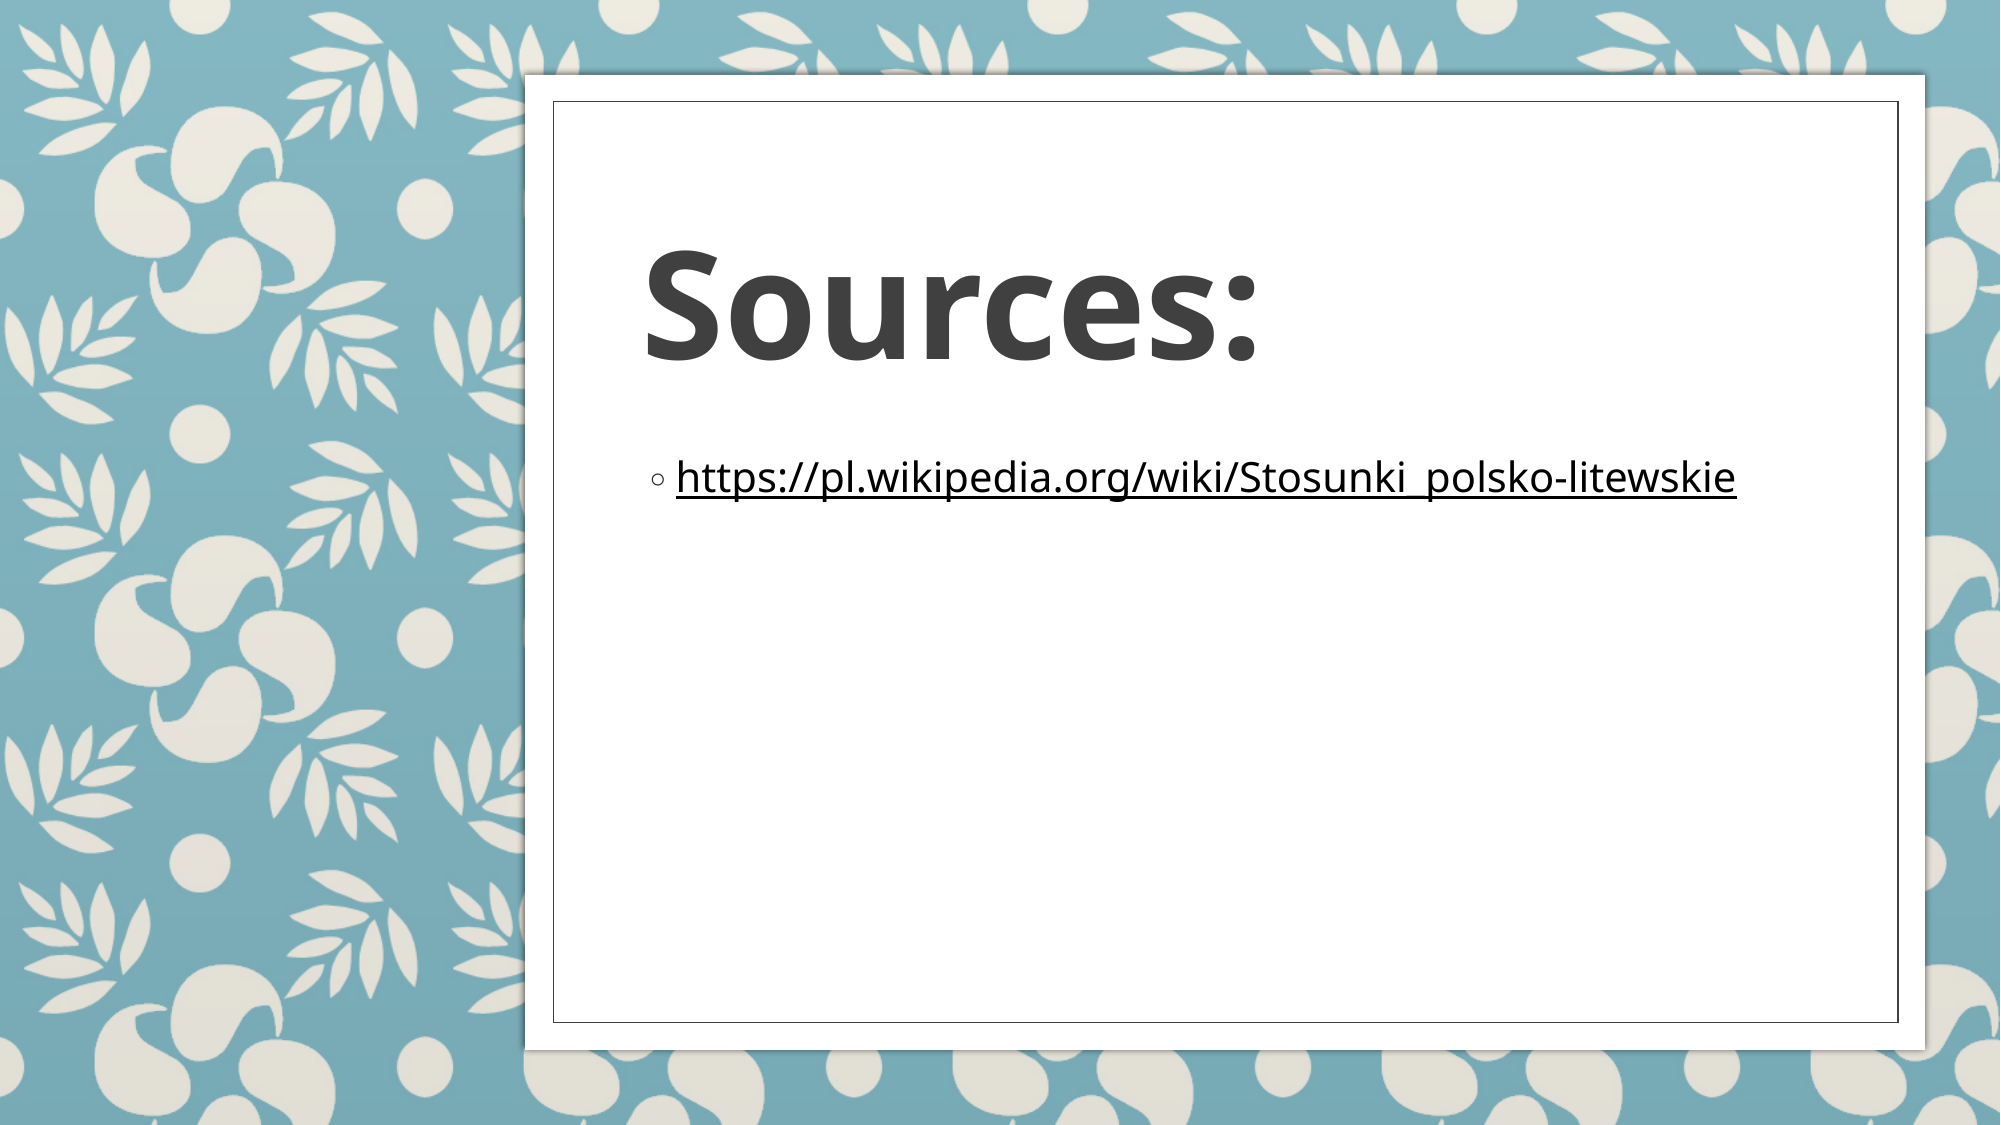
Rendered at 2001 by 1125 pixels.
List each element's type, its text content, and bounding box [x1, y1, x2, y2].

text_box [525, 74, 1925, 1050]
text_box [0, 0, 2000, 1125]
text_box [553, 101, 1899, 1023]
list https://pl.wikipedia.org/wiki/Stosunki_polsko-litewskie [630, 374, 1820, 889]
title Sources: [626, 186, 1844, 436]
